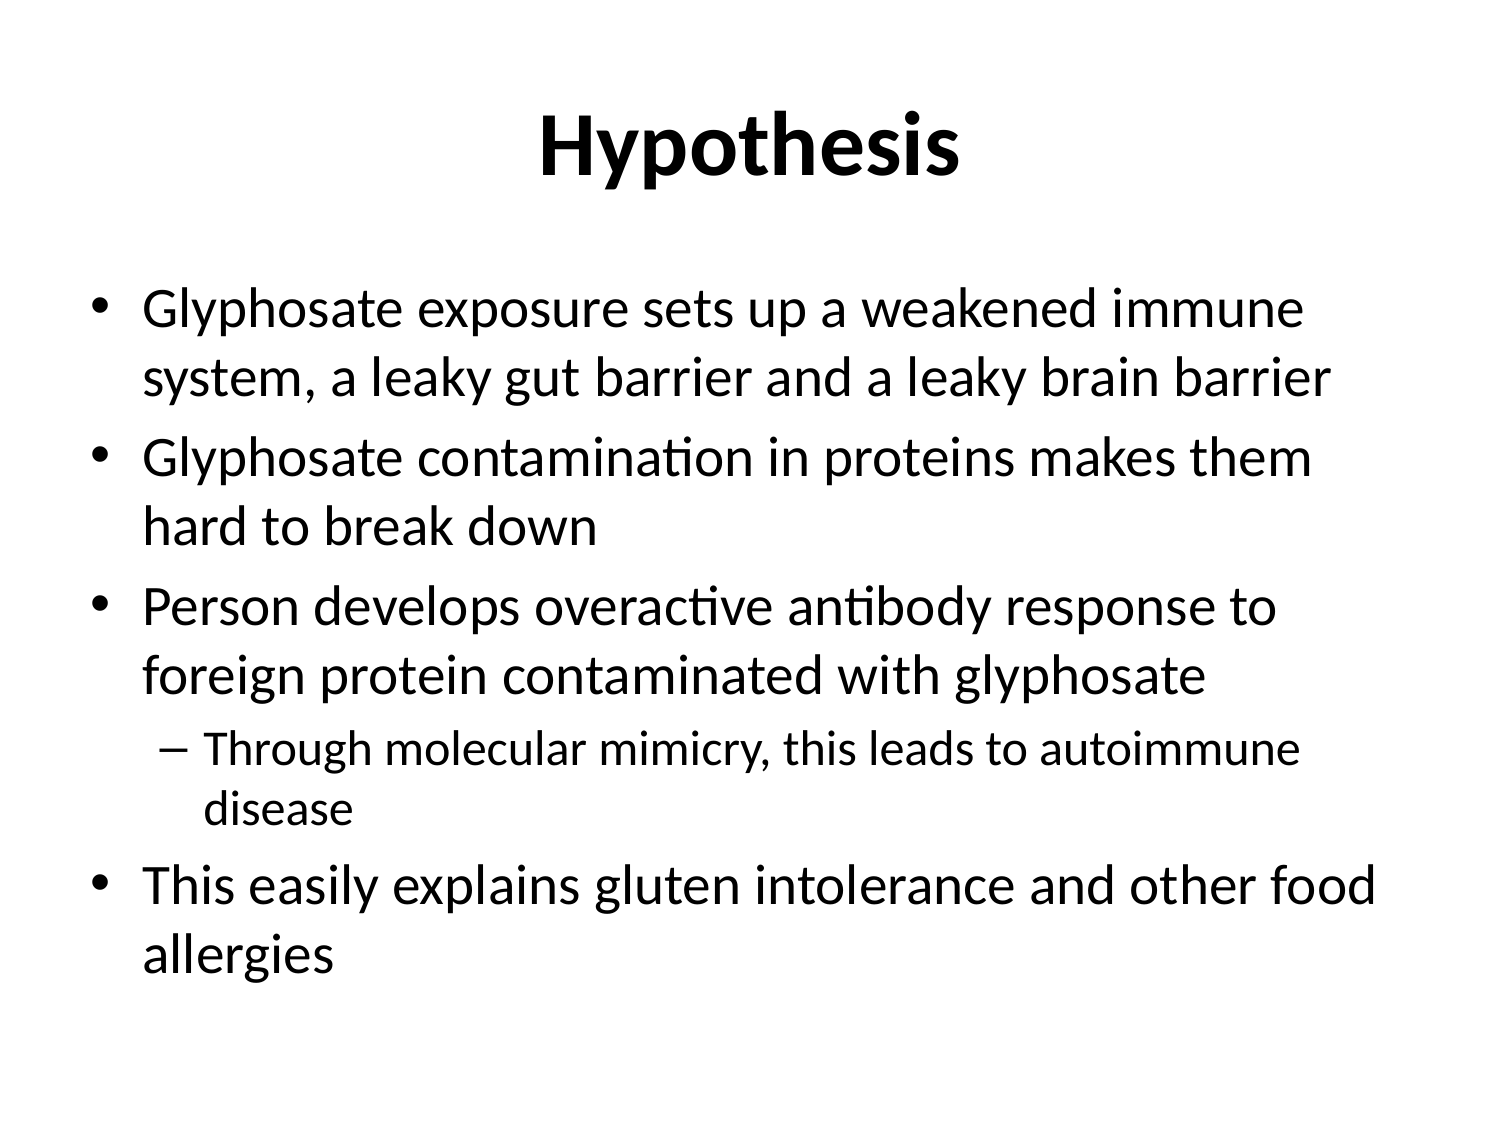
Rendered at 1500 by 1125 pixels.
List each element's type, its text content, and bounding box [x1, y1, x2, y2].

title Hypothesis [75, 45, 1425, 233]
list Glyphosate exposure sets up a weakened immune system, a leaky gut barrier and a leaky brain barrier Glyphosate contamination in proteins makes them hard to break down Person develops overactive antibody response to foreign protein contaminated with glyphosate Through molecular mimicry, this leads to autoimmune disease This easily explains gluten intolerance and other food allergies [75, 262, 1425, 1005]
